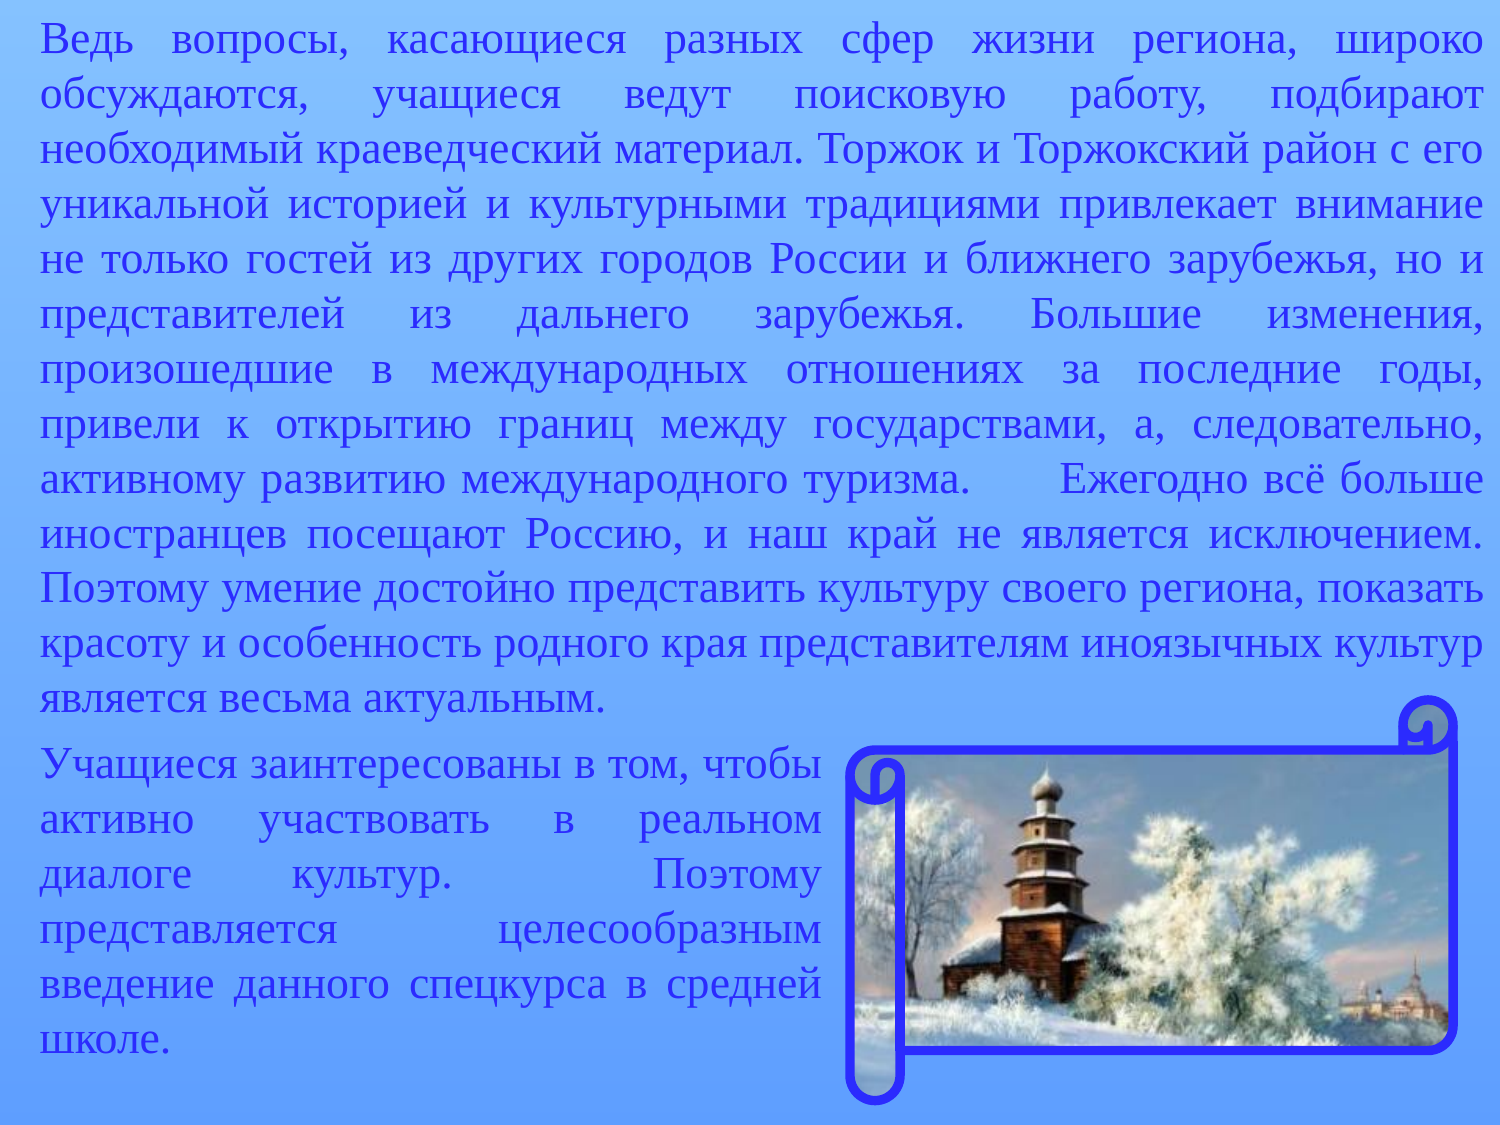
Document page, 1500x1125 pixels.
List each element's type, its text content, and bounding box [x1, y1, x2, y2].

text_box Ведь вопросы, касающиеся разных сфер жизни региона, широко обсуждаются, учащиеся ведут поисковую работу, подбирают необходимый краеведческий материал. Торжок и Торжокский район с его уникальной историей и культурными традициями привлекает внимание не только гостей из других городов России и ближнего зарубежья, но и представителей из дальнего зарубежья. Большие изменения, произошедшие в международных отношениях за последние годы, привели к открытию границ между государствами, а, следовательно, активному развитию международного туризма. Ежегодно всё больше иностранцев посещают Россию, и наш край не является исключением. Поэтому умение достойно представить культуру своего региона, показать красоту и особенность родного края представителям иноязычных культур является весьма актуальным. [24, 0, 1500, 730]
text_box Учащиеся заинтересованы в том, чтобы активно участвовать в реальном диалоге культур. Поэтому представляется целесообразным введение данного спецкурса в средней школе. [24, 724, 838, 1070]
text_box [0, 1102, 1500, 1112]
picture [849, 699, 1454, 1101]
